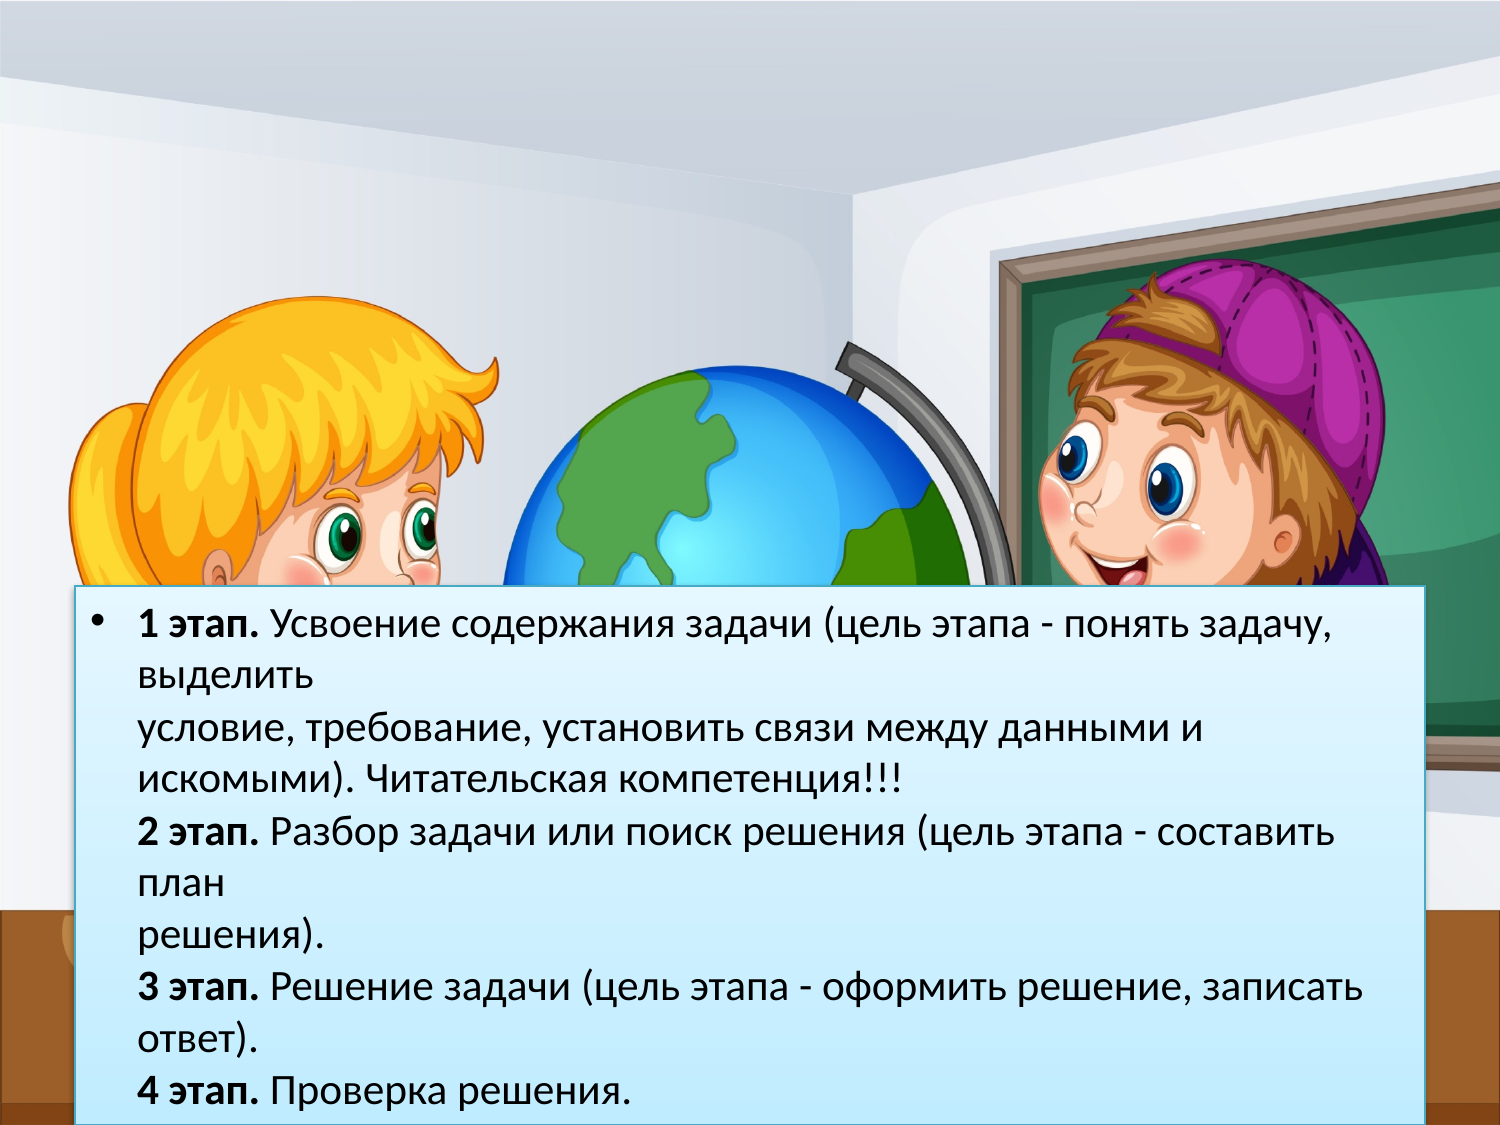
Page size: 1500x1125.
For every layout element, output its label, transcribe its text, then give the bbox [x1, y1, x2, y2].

list 1 этап. Усвоение содержания задачи (цель этапа - понять задачу, выделить условие, требование, установить связи между данными и искомыми). Читательская компетенция!!! 2 этап. Разбор задачи или поиск решения (цель этапа - составить план решения). 3 этап. Решение задачи (цель этапа - оформить решение, записать ответ). 4 этап. Проверка решения. [74, 585, 1426, 1125]
picture [0, 0, 1500, 1125]
